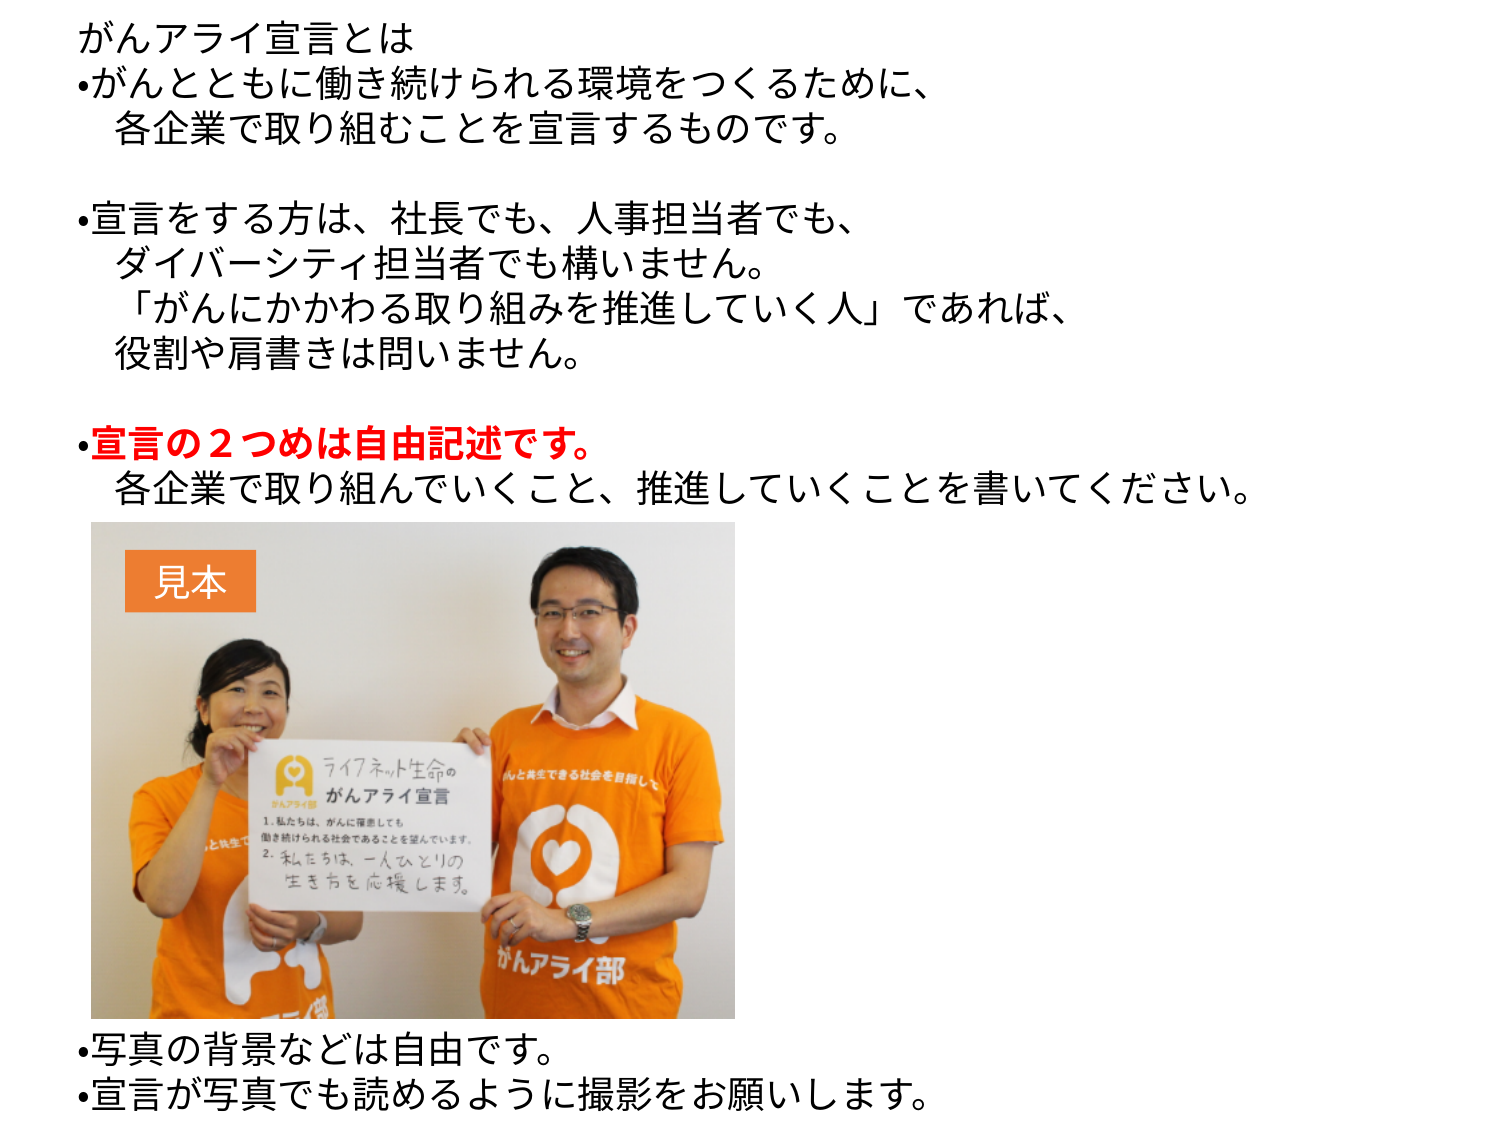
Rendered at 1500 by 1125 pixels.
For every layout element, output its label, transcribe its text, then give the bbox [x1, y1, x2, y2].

text_box ・写真の背景などは自由です。 ・宣言が写真でも読めるように撮影をお願いします。 [62, 1018, 1500, 1124]
picture [91, 522, 735, 1019]
text_box がんアライ宣言とは ・がんとともに働き続けられる環境をつくるために、 各企業で取り組むことを宣言するものです。 ・宣言をする方は、社長でも、人事担当者でも、 ダイバーシティ担当者でも構いません。 「がんにかかわる取り組みを推進していく人」であれば、 役割や肩書きは問いません。 ・宣言の２つめは自由記述です。 各企業で取り組んでいくこと、推進していくことを書いてください。 [62, 7, 1472, 518]
